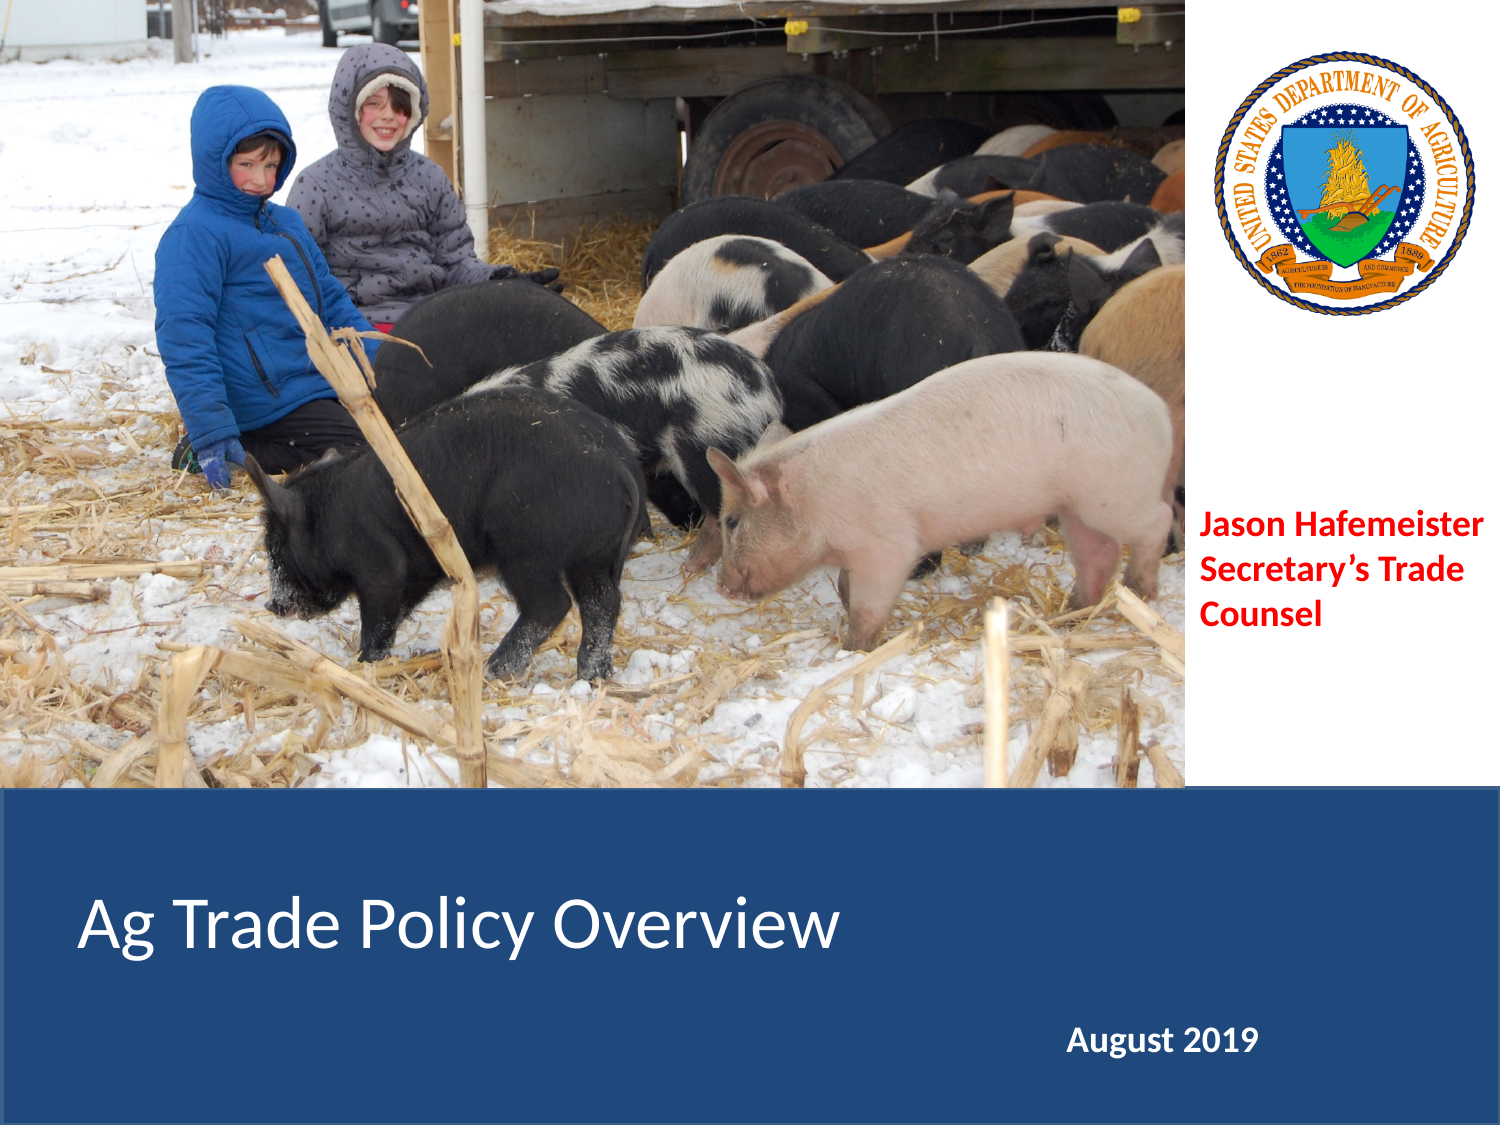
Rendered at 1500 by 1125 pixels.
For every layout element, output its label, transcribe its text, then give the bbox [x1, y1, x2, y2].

text_box August 2019 [1051, 1008, 1274, 1068]
picture [0, 0, 1186, 789]
picture [1212, 51, 1477, 316]
text_box Jason Hafemeister Secretary’s Trade Counsel [1190, 491, 1500, 642]
text_box [0, 786, 1500, 1125]
text_box Ag Trade Policy Overview [62, 866, 1385, 971]
